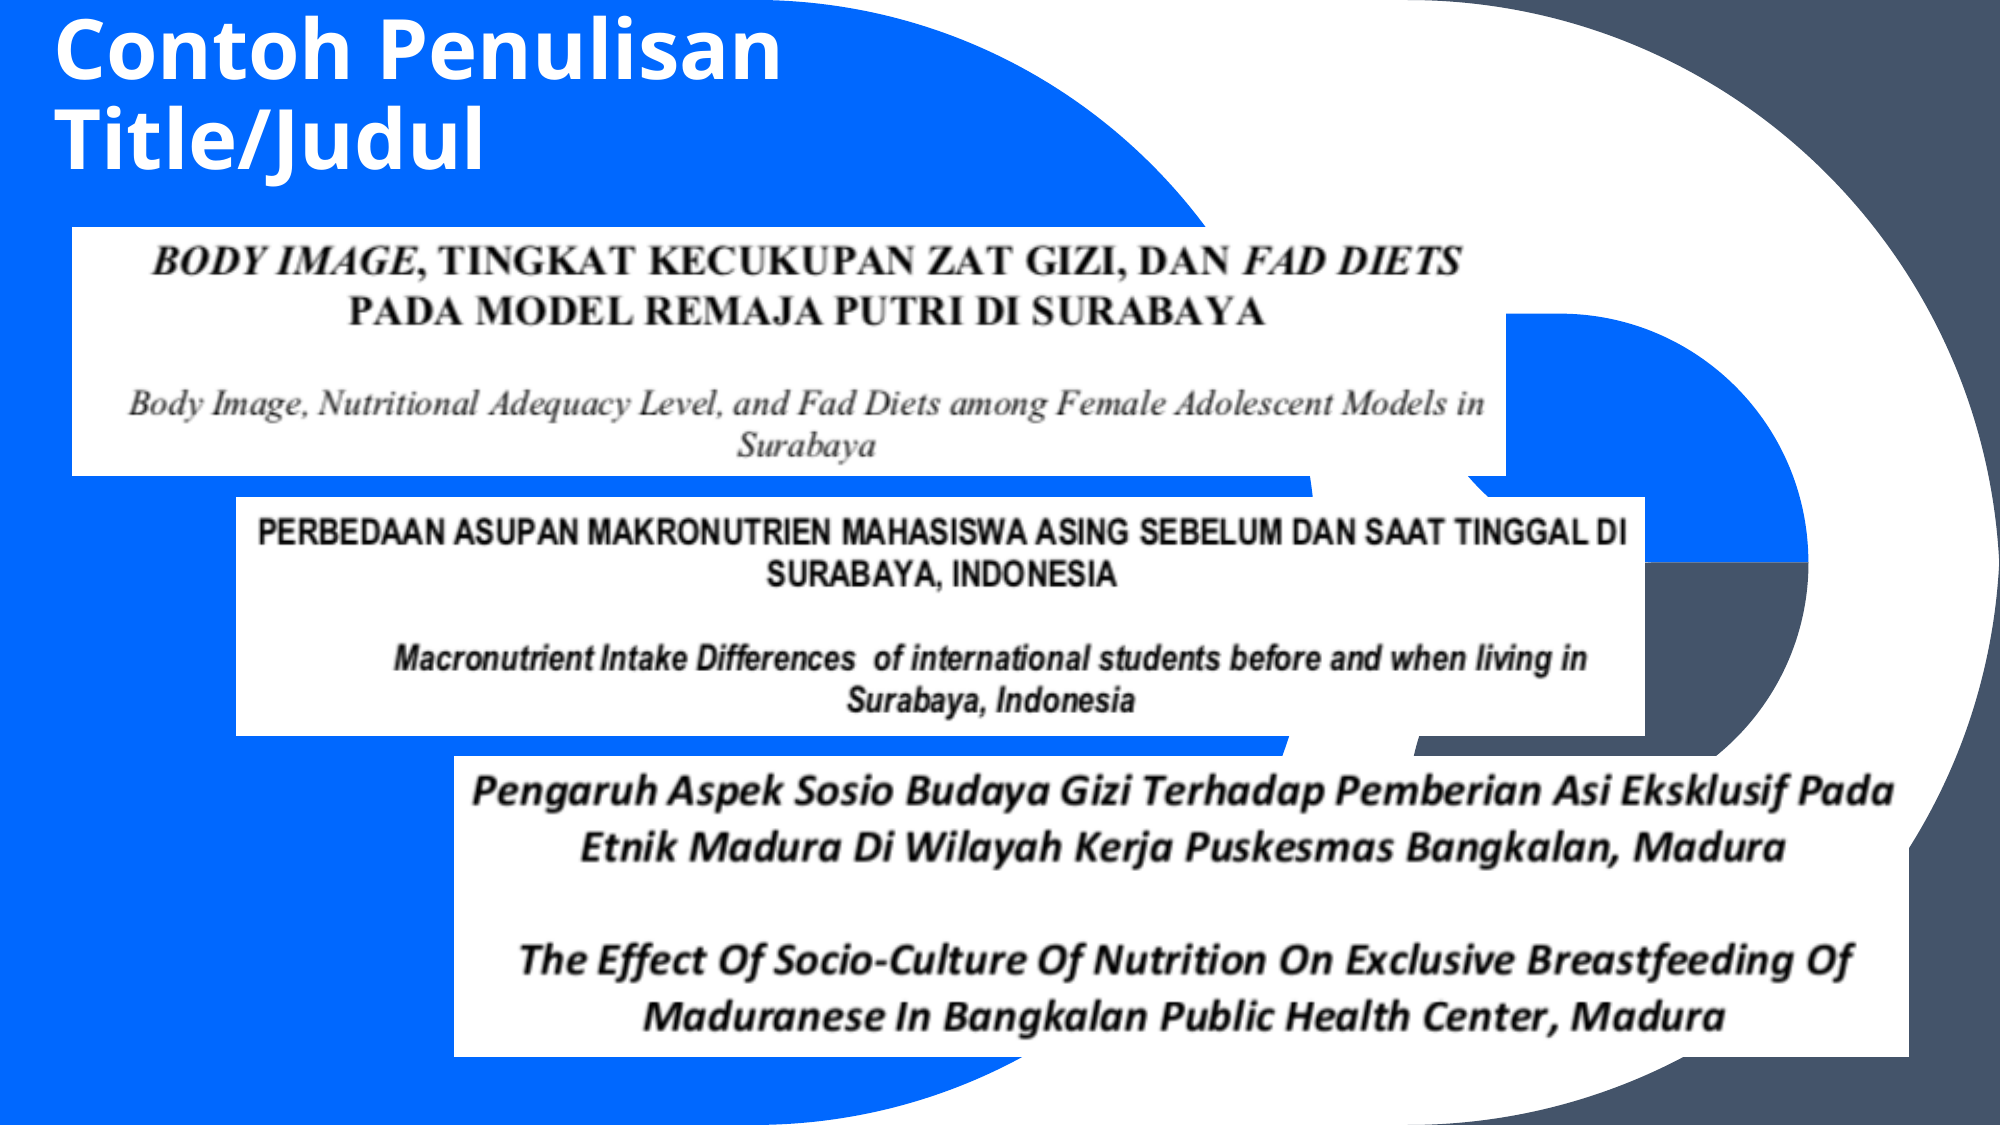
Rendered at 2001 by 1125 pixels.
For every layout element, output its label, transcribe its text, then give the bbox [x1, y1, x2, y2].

picture [72, 227, 1506, 476]
picture [454, 756, 1909, 1057]
picture [236, 497, 1645, 736]
title Contoh Penulisan Title/Judul [38, 70, 1063, 196]
